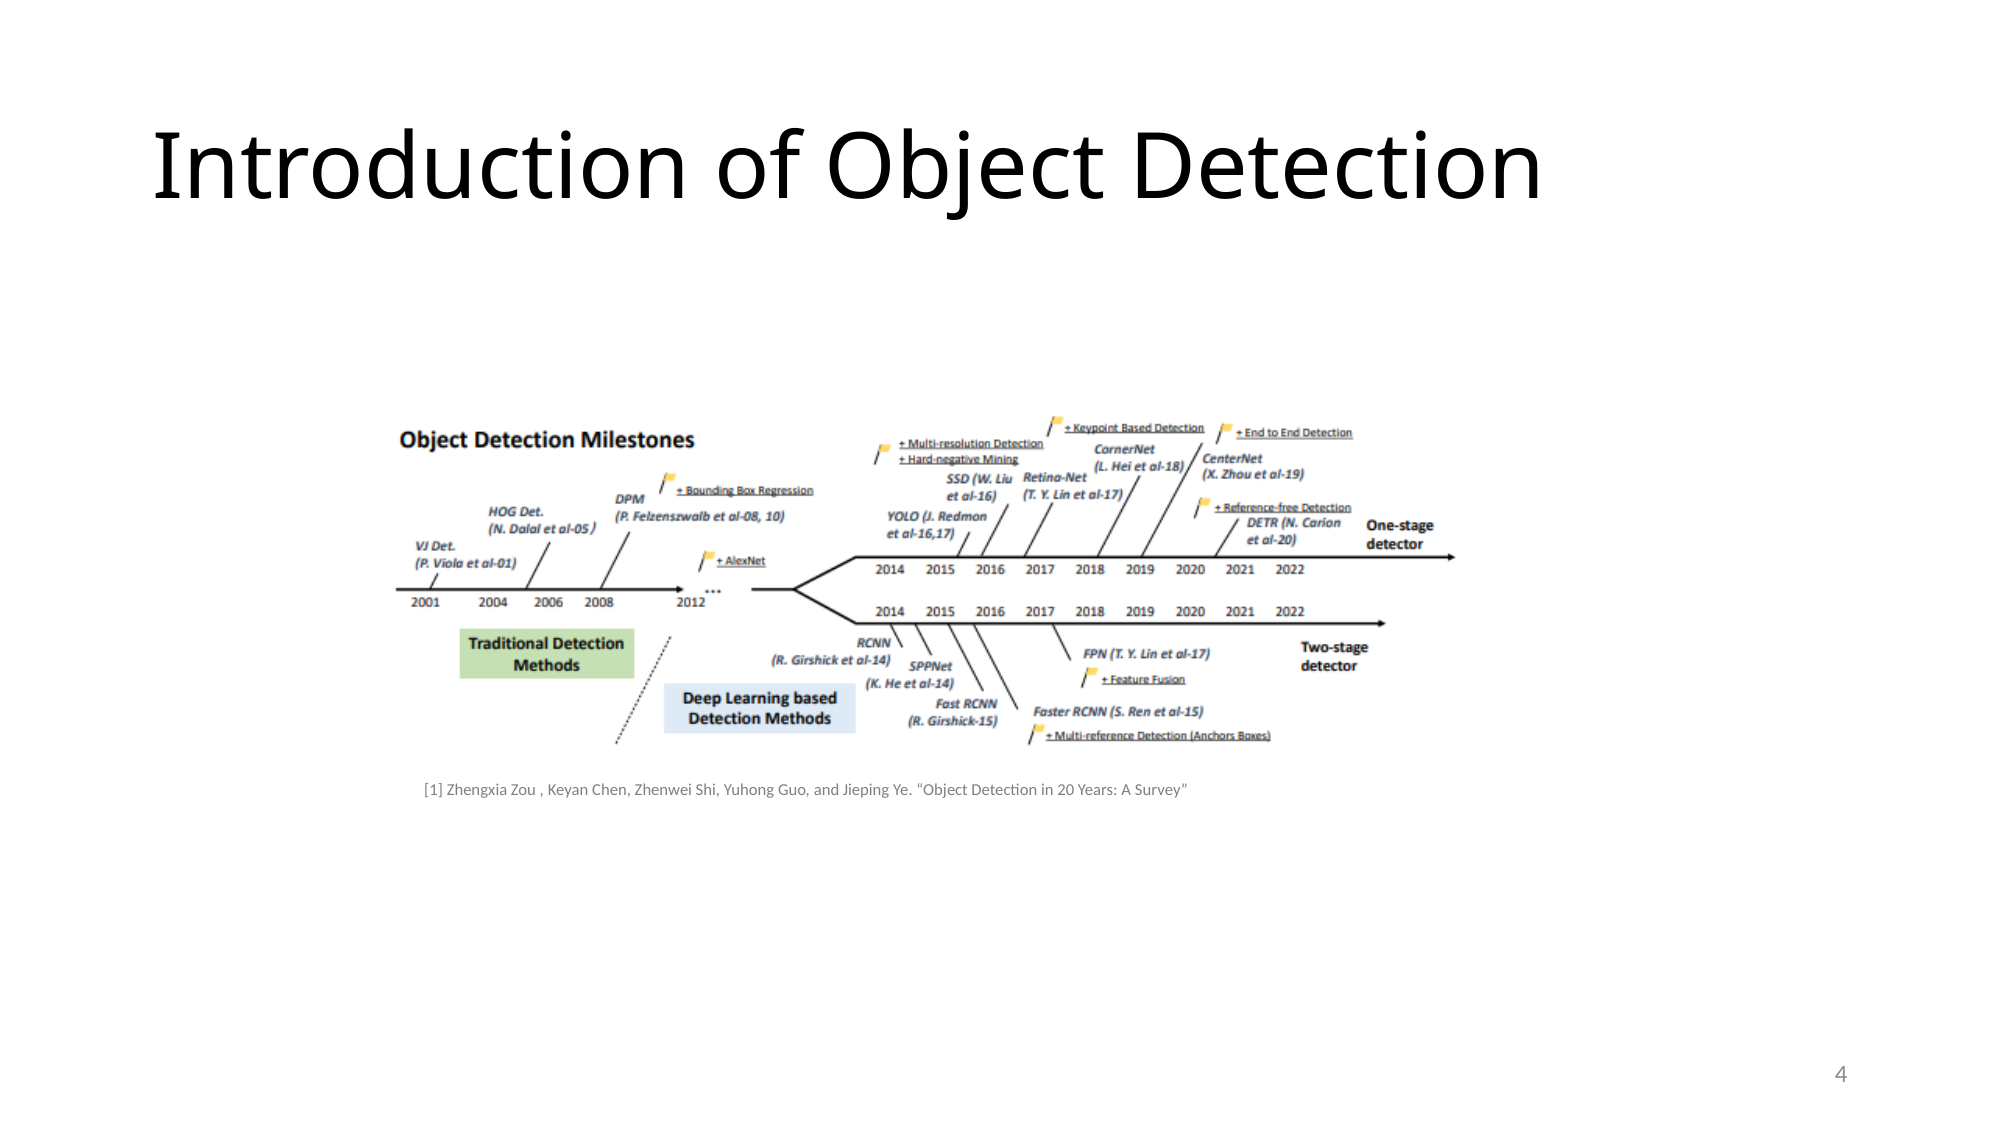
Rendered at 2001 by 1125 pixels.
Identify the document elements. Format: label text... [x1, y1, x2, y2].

title Introduction of Object Detection [137, 59, 1863, 278]
picture [365, 368, 1492, 757]
slide_number 4 [1412, 1042, 1863, 1103]
text_box [1] Zhengxia Zou , Keyan Chen, Zhenwei Shi, Yuhong Guo, and Jieping Ye. “Object Detection in 20 Years: A Survey” [409, 771, 1205, 807]
